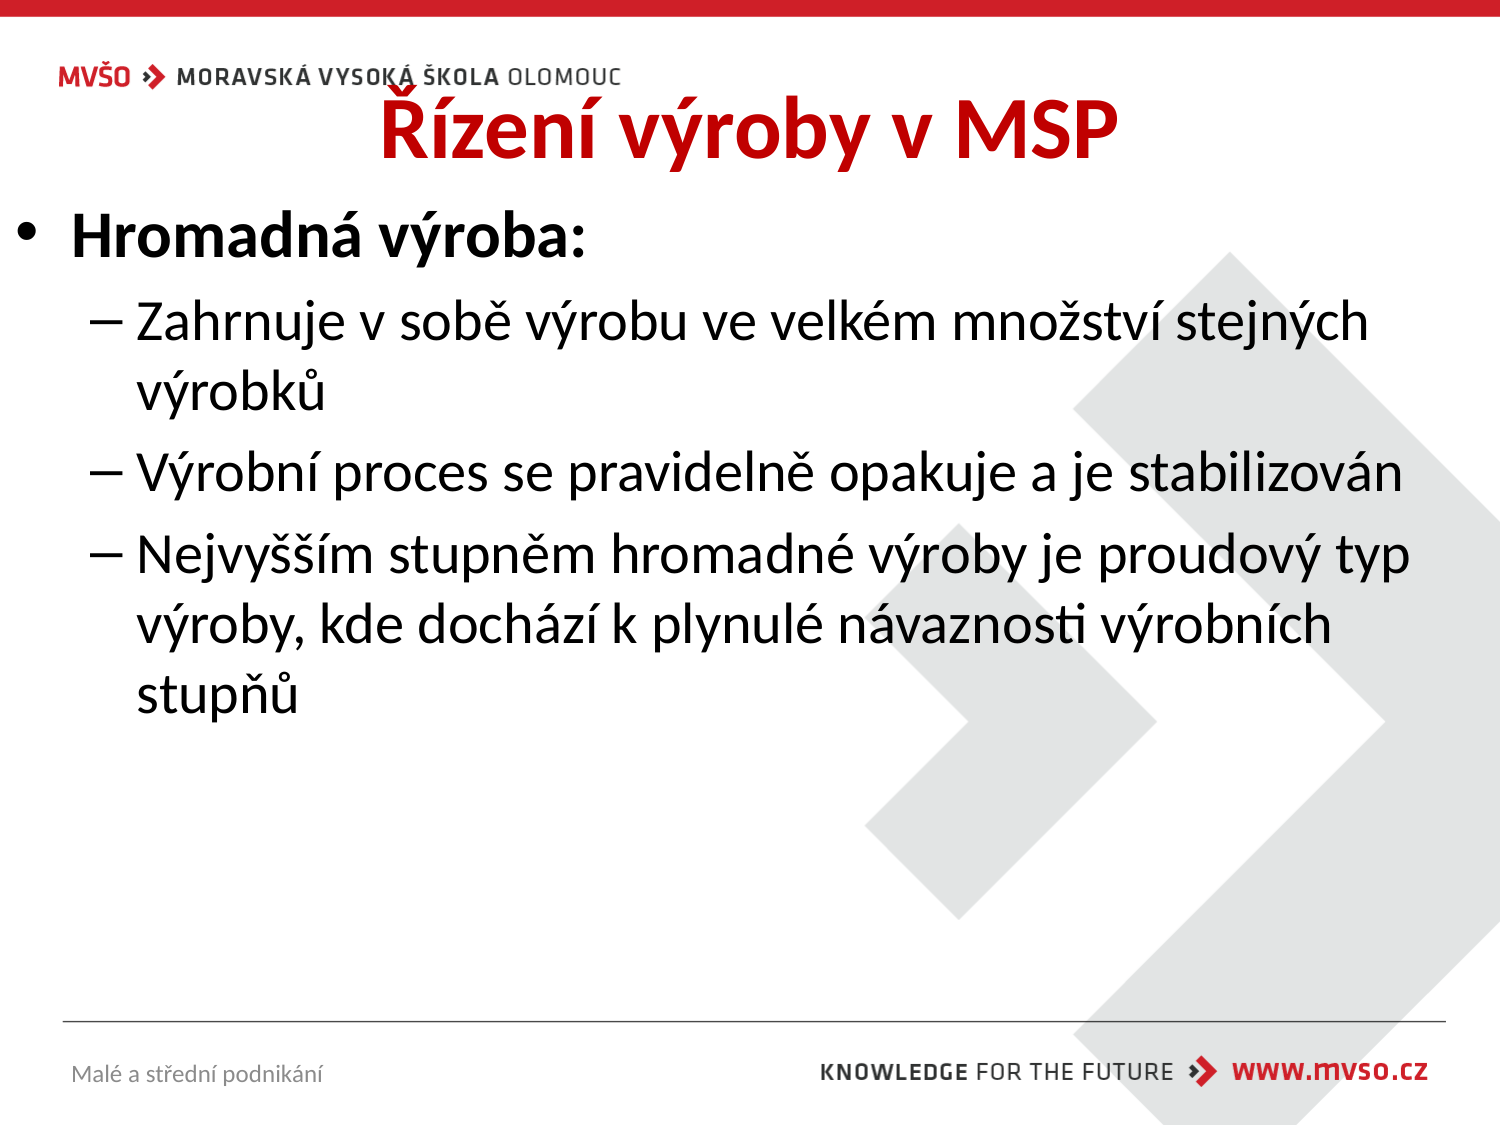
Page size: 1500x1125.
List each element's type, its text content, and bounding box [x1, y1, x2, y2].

picture [0, 0, 1500, 61]
text_box Malé a střední podnikání [55, 1042, 531, 1103]
list Hromadná výroba: Zahrnuje v sobě výrobu ve velkém množství stejných výrobků Výrobní proces se pravidelně opakuje a je stabilizován Nejvyšším stupněm hromadné výroby je proudový typ výroby, kde dochází k plynulé návaznosti výrobních stupňů [0, 183, 1500, 1125]
title Řízení výroby v MSP [0, 61, 1500, 183]
